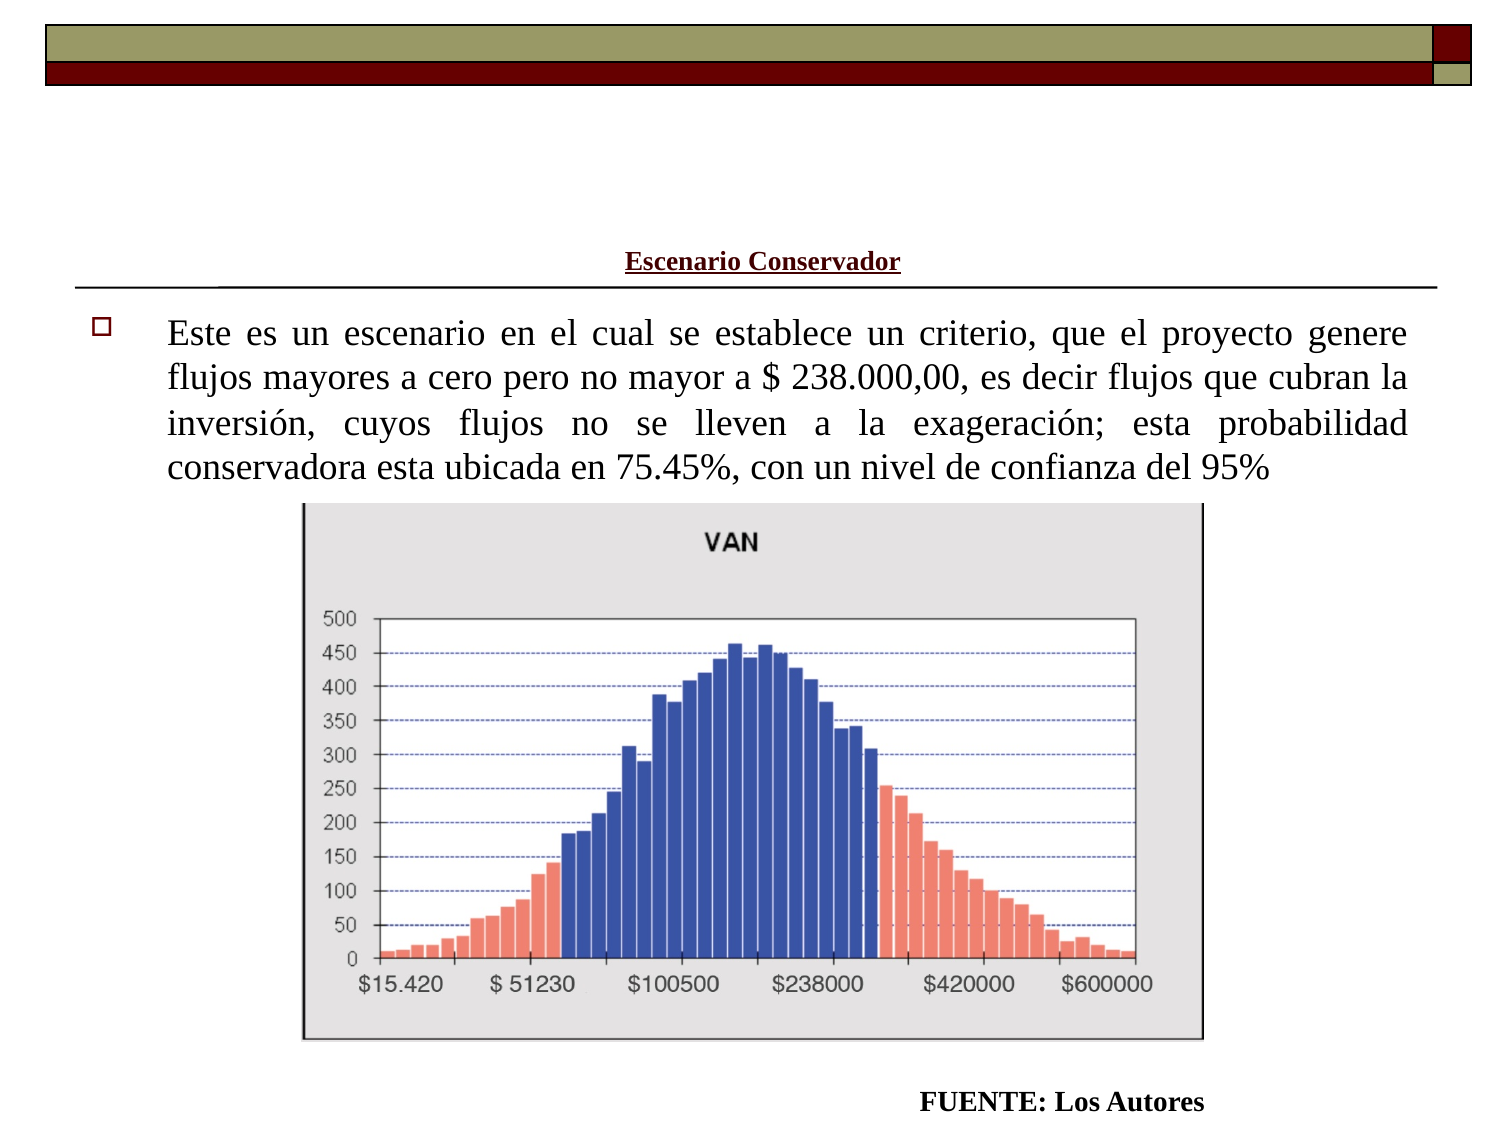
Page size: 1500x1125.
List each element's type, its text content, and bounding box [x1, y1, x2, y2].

text_box FUENTE: Los Autores [904, 1074, 1220, 1125]
list Este es un escenario en el cual se establece un criterio, que el proyecto genere flujos mayores a cero pero no mayor a $ 238.000,00, es decir flujos que cubran la inversión, cuyos flujos no se lleven a la exageración; esta probabilidad conservadora esta ubicada en 75.45%, con un nivel de confianza del 95% [74, 299, 1426, 505]
picture [300, 503, 1204, 1043]
title Escenario Conservador [93, 234, 1433, 317]
